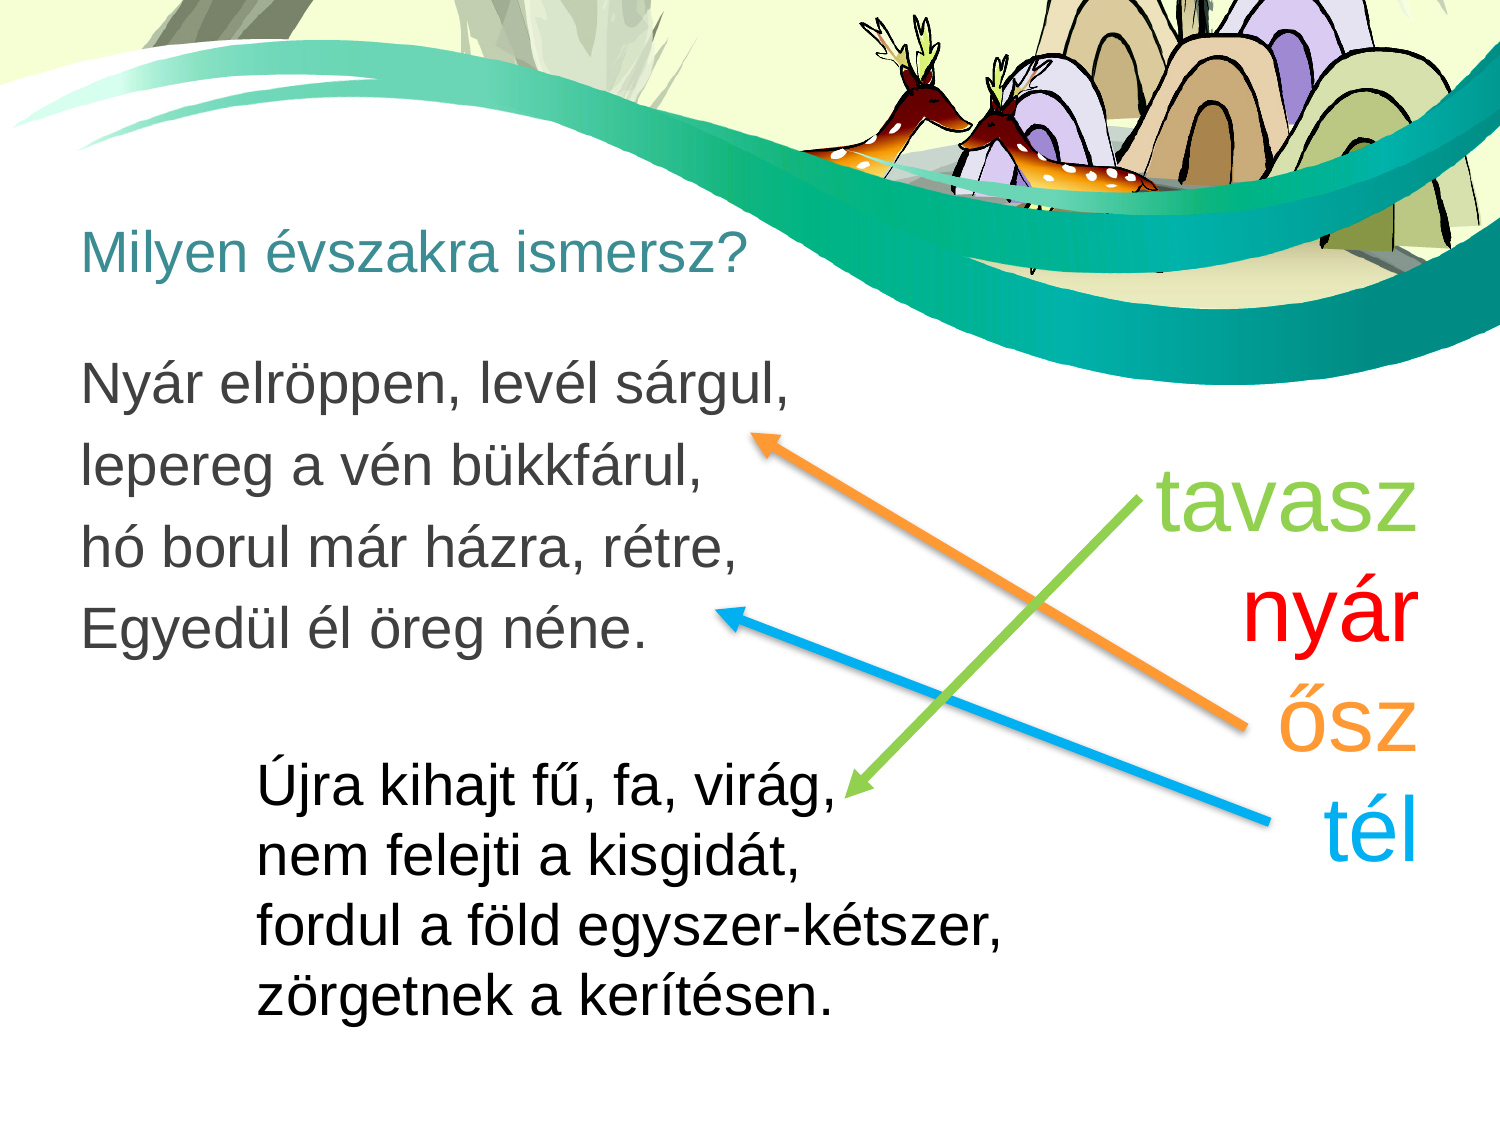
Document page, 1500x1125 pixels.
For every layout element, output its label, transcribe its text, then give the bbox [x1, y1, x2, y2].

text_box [714, 609, 1270, 823]
title Milyen évszakra ismersz? [65, 148, 775, 338]
picture [0, 0, 1500, 1125]
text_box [749, 432, 1247, 608]
text_box Újra kihajt fű, fa, virág, nem felejti a kisgidát, fordul a föld egyszer-kétszer, zörgetnek a kerítésen. [242, 739, 1117, 1035]
text_box tavasz nyár ősz tél [1057, 432, 1436, 888]
list Nyár elröppen, levél sárgul, lepereg a vén bükkfárul, hó borul már házra, rétre, Egyedül él öreg néne. [65, 338, 817, 657]
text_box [844, 497, 1141, 799]
